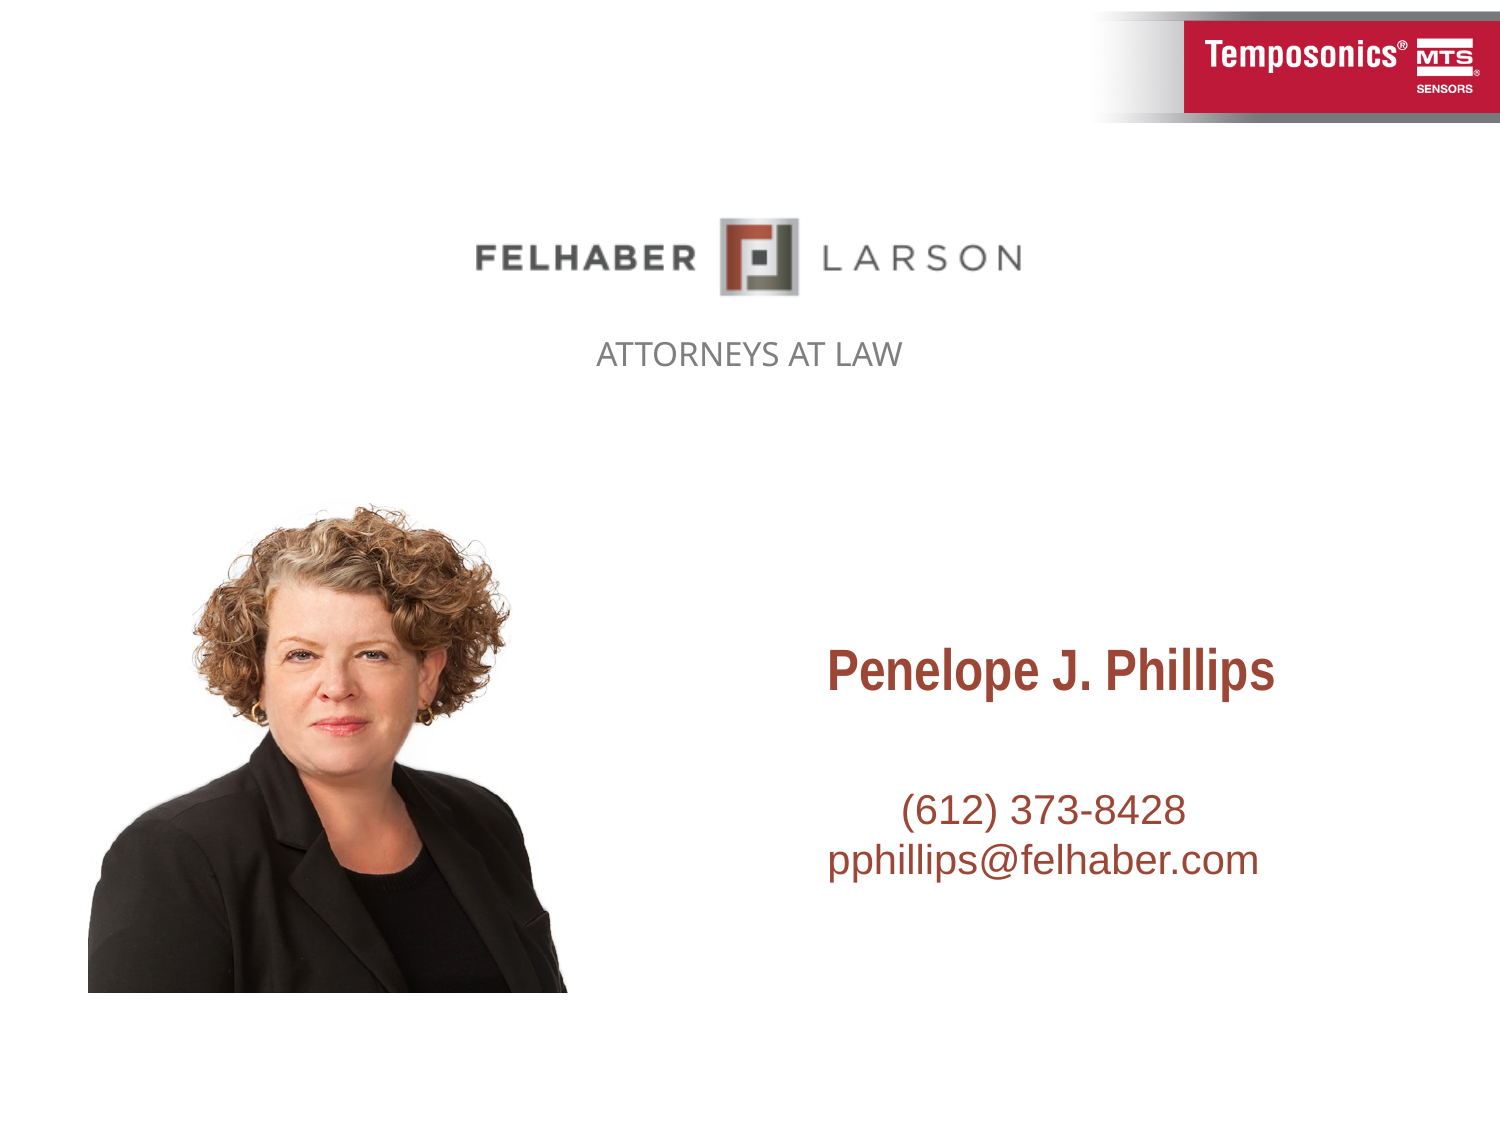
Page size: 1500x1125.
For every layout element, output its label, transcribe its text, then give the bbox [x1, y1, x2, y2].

picture [476, 202, 1024, 307]
picture [88, 460, 574, 993]
text_box [0, 0, 1500, 75]
picture [1023, 75, 1500, 136]
text_box ATTORNEYS AT LAW [581, 325, 919, 381]
subtitle Penelope J. Phillips [812, 624, 1467, 1125]
text_box (612) 373-8428 pphillips@felhaber.com [800, 775, 1288, 890]
